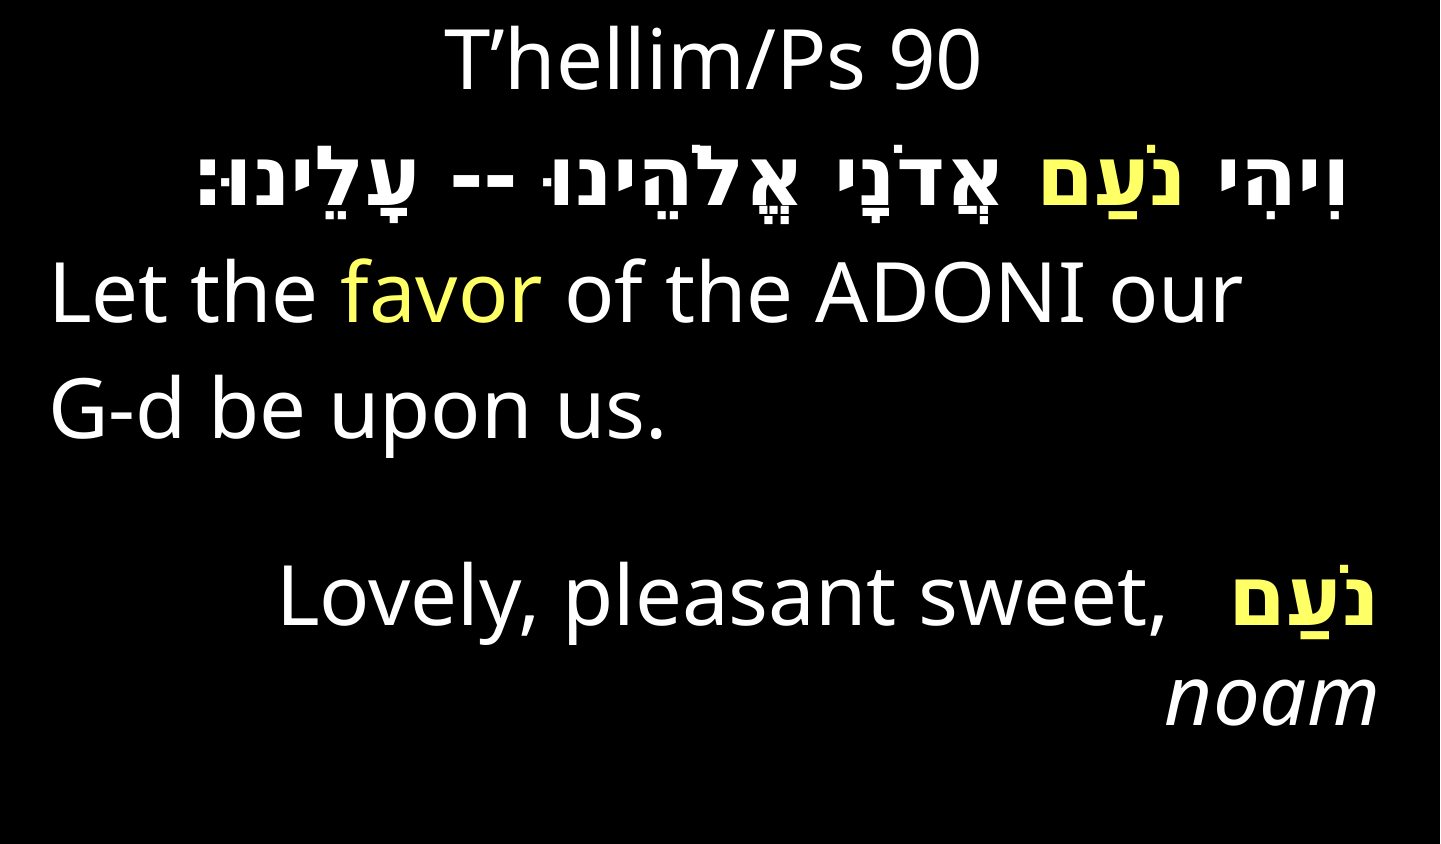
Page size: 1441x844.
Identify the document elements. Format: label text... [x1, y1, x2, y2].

subtitle T’hellim/Ps 90 וִיהִי נֹעַם אֲדֹנָי אֱלֹהֵינוּ -- עָלֵינוּ: Let the favor of the Adoni our G-d be upon us. נֹעַם Lovely, pleasant sweet, noam [36, 0, 1393, 844]
